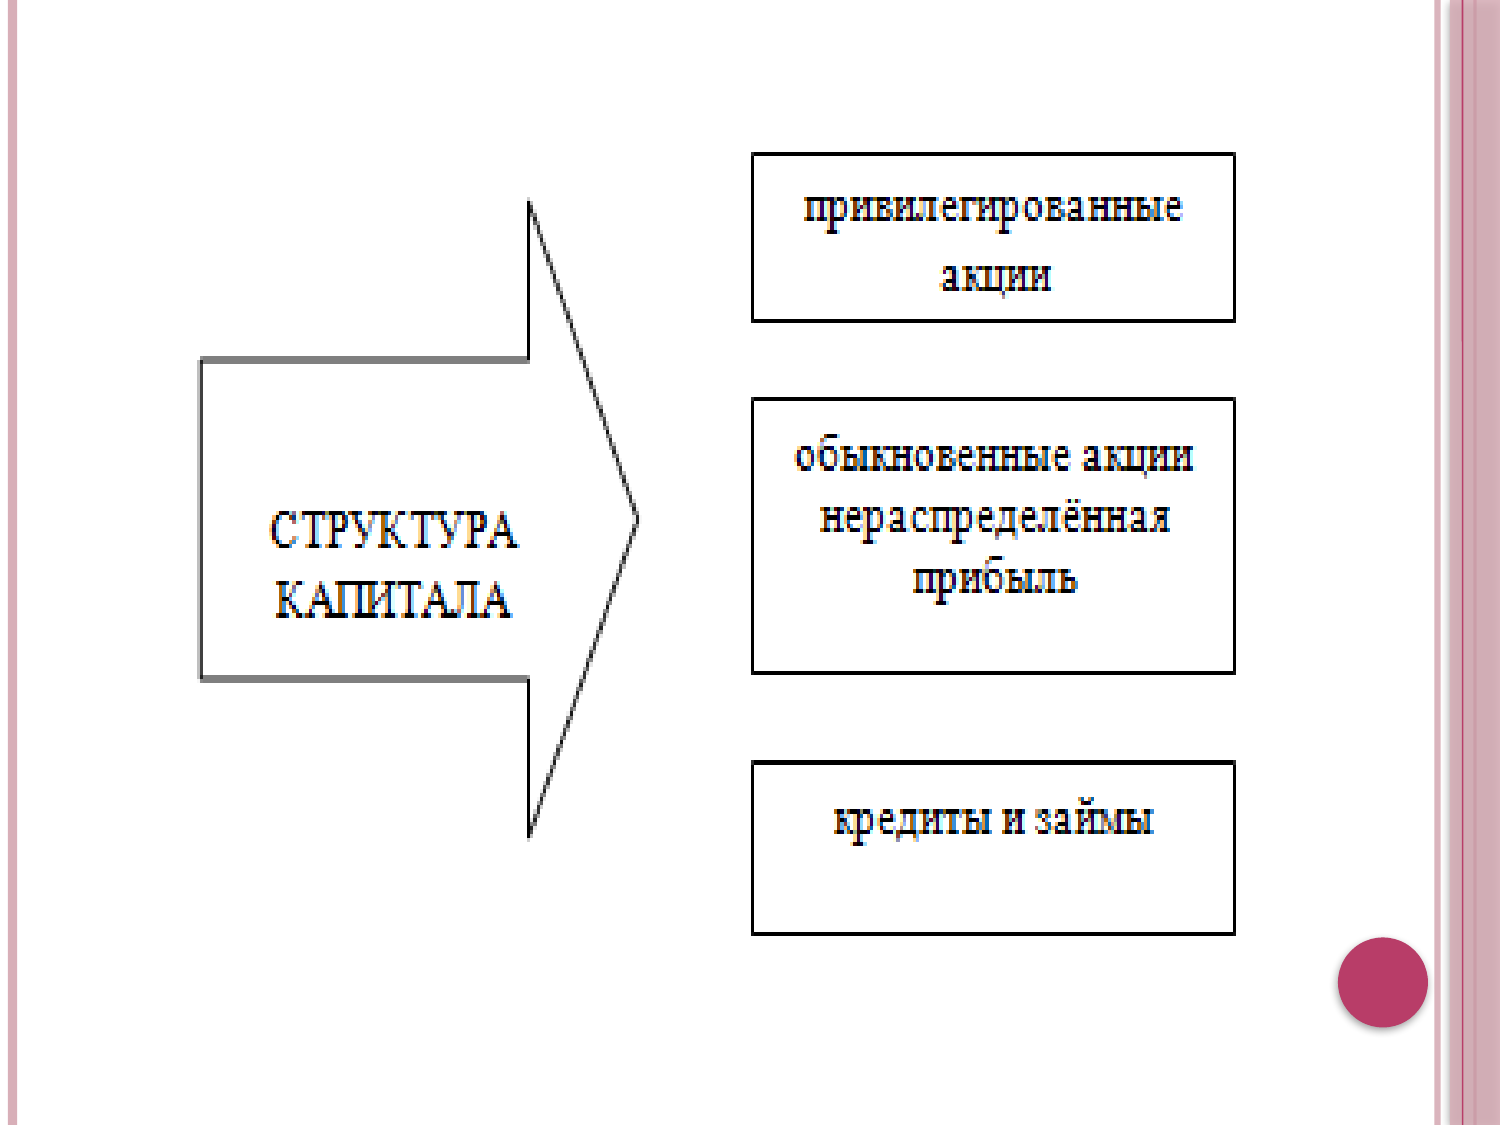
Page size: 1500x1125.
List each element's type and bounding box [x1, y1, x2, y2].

list [140, 104, 1290, 974]
